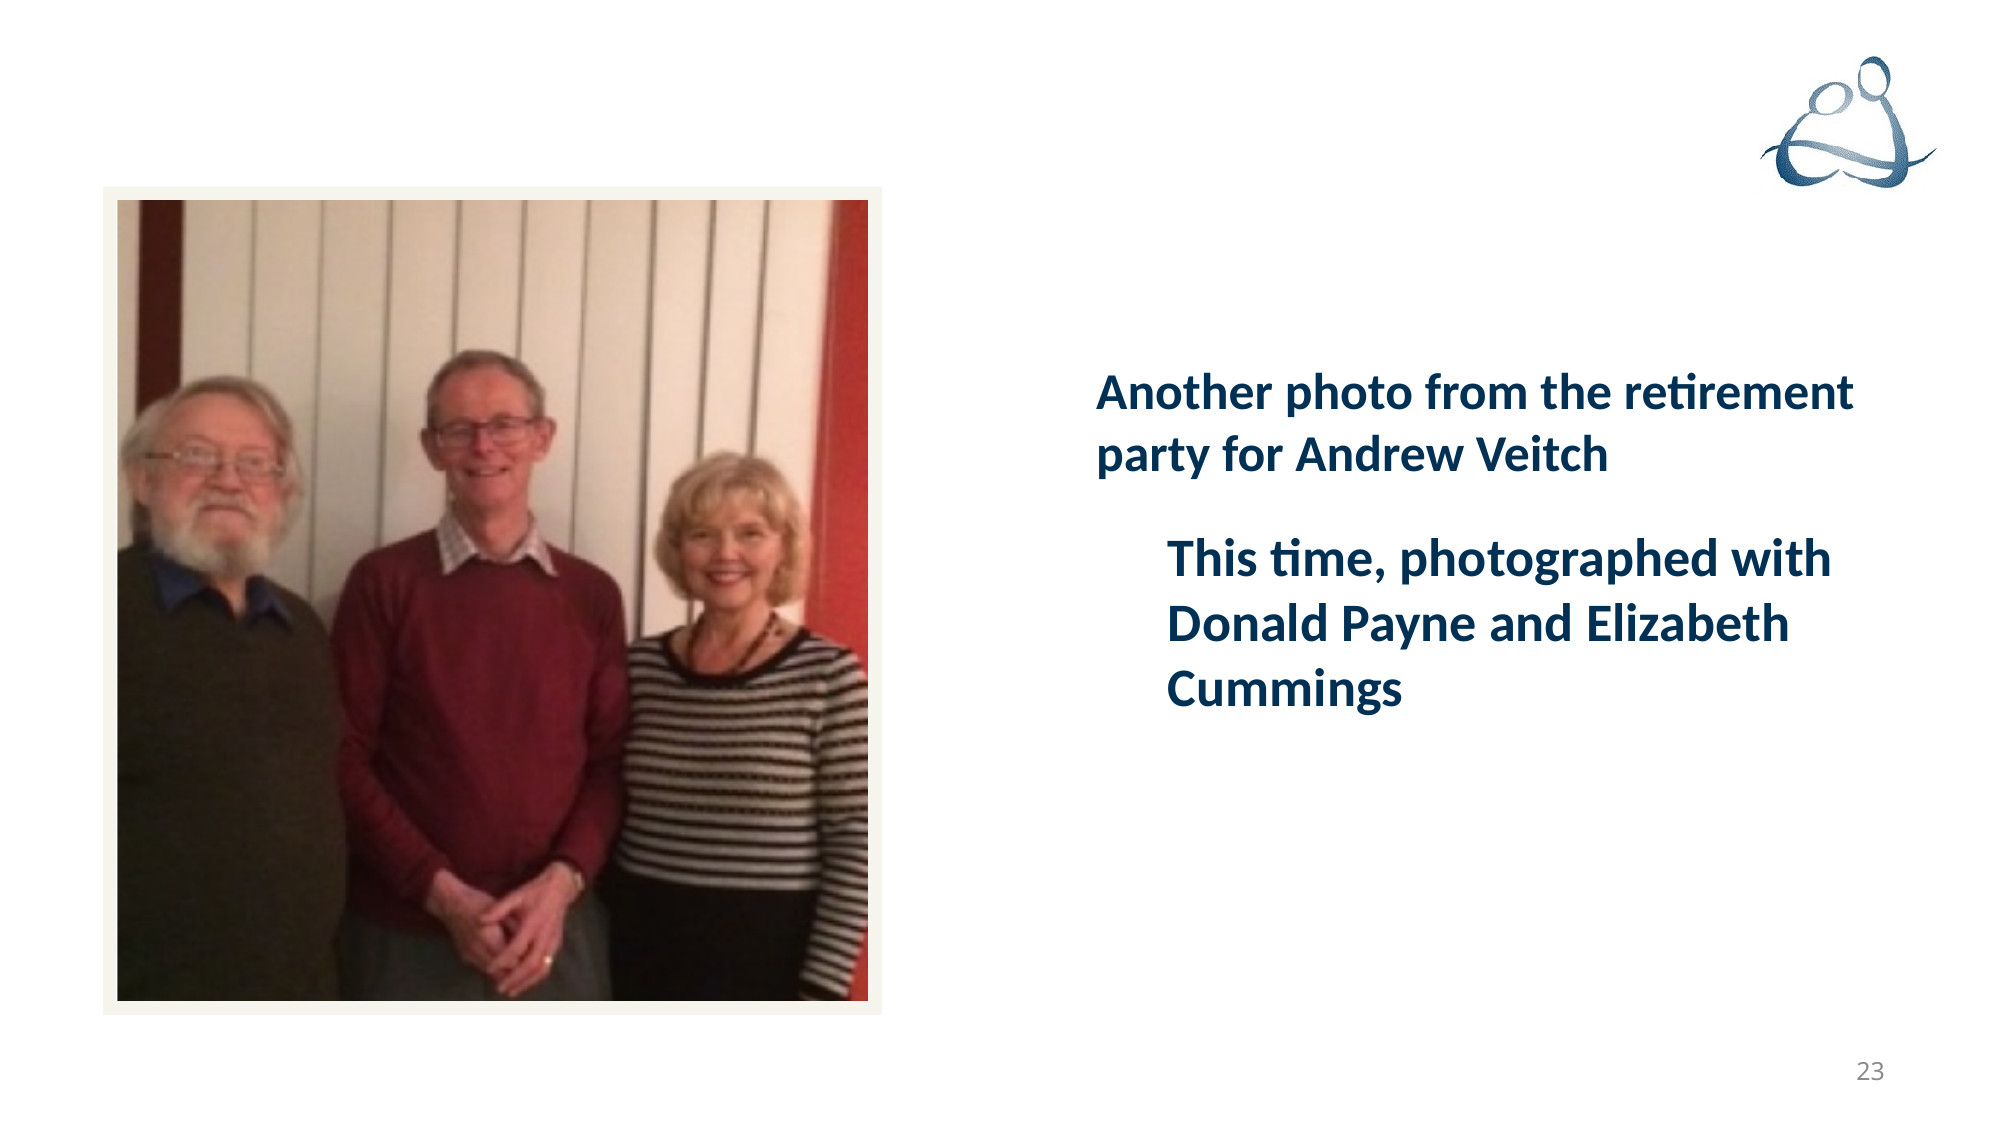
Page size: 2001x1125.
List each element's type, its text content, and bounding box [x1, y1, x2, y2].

slide_number 23 [1433, 1042, 1900, 1103]
picture [91, 200, 893, 1001]
title Another photo from the retirement party for Andrew Veitch [1081, 307, 1945, 489]
picture [1748, 33, 1940, 194]
list This time, photographed with Donald Payne and Elizabeth Cummings [1152, 514, 1911, 849]
